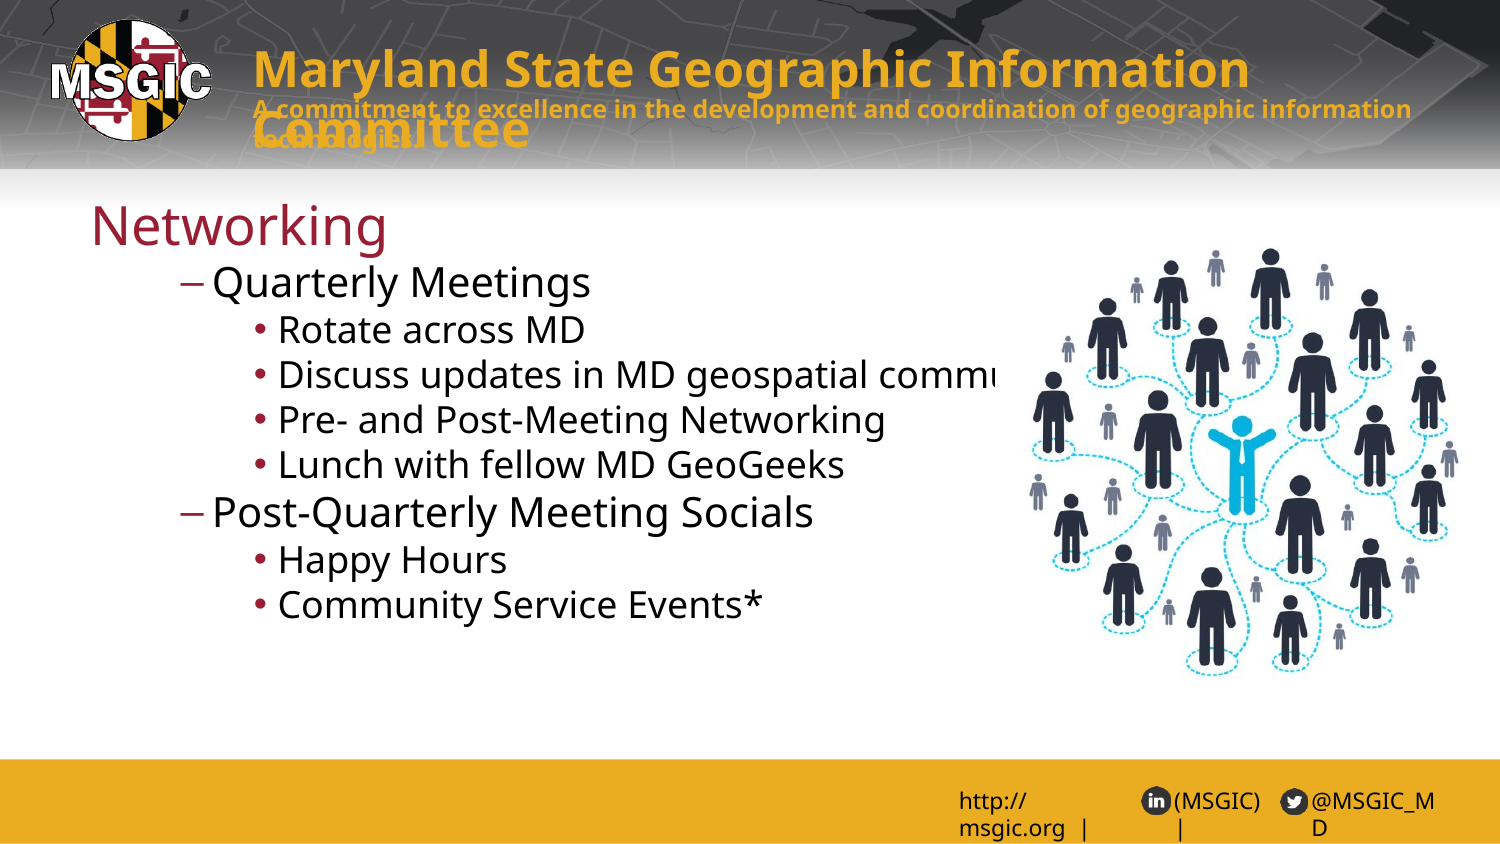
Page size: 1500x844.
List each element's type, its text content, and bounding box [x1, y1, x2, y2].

picture [1280, 788, 1308, 815]
picture [615, 65, 625, 69]
picture [0, 0, 1500, 144]
picture [995, 218, 1489, 712]
picture [693, 65, 703, 69]
picture [1141, 786, 1171, 815]
list Networking Quarterly Meetings Rotate across MD Discuss updates in MD geospatial community Pre- and Post-Meeting Networking Lunch with fellow MD GeoGeeks Post-Quarterly Meeting Socials Happy Hours Community Service Events* [75, 176, 1425, 754]
